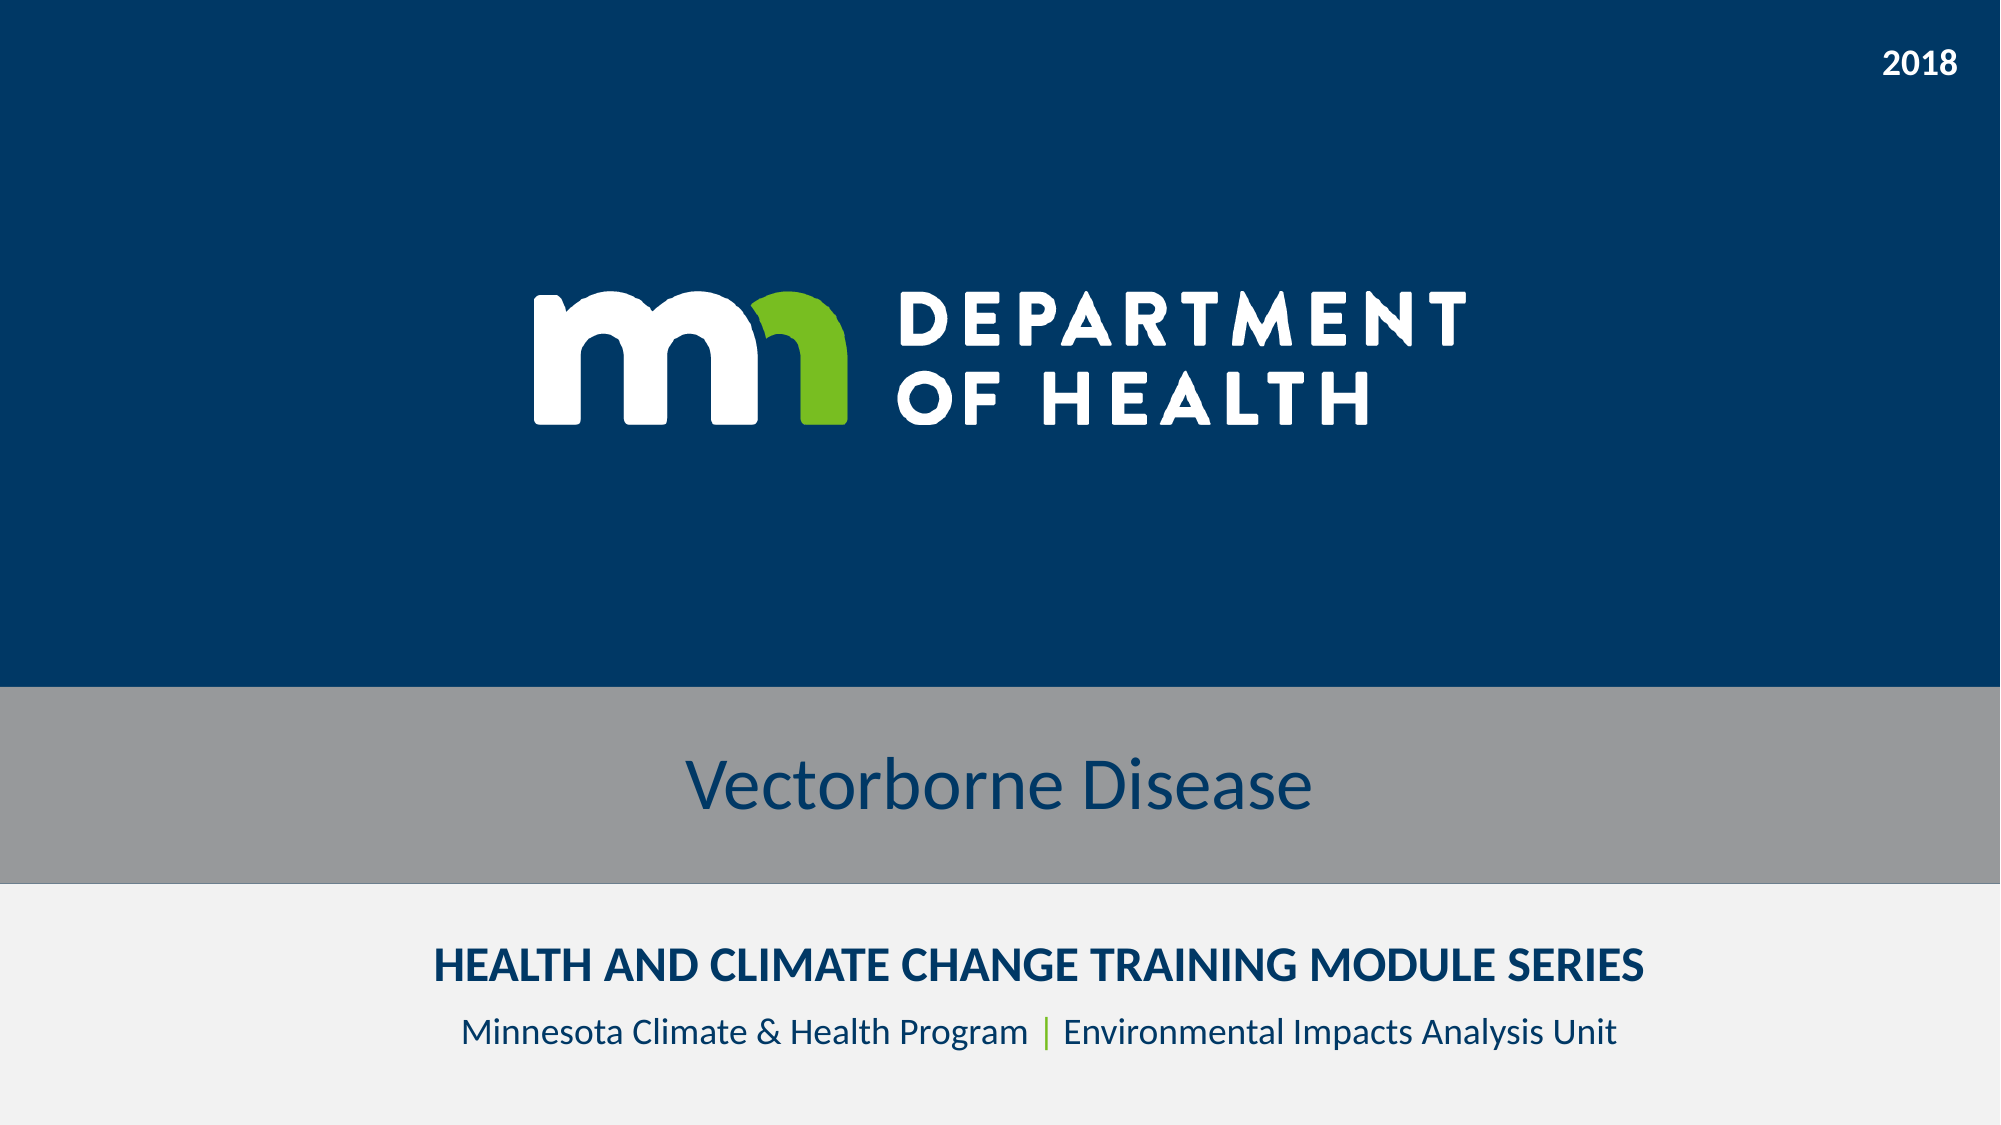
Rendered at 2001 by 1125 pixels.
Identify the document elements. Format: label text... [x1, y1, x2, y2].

text_box 2018 [1867, 30, 1977, 91]
title Vectorborne Disease [0, 686, 2000, 884]
picture [534, 290, 1466, 425]
text_box HEALTH AND CLIMATE CHANGE TRAINING MODULE SERIES [371, 924, 1708, 999]
text_box Minnesota Climate & Health Program | Environmental Impacts Analysis Unit [443, 999, 1635, 1110]
